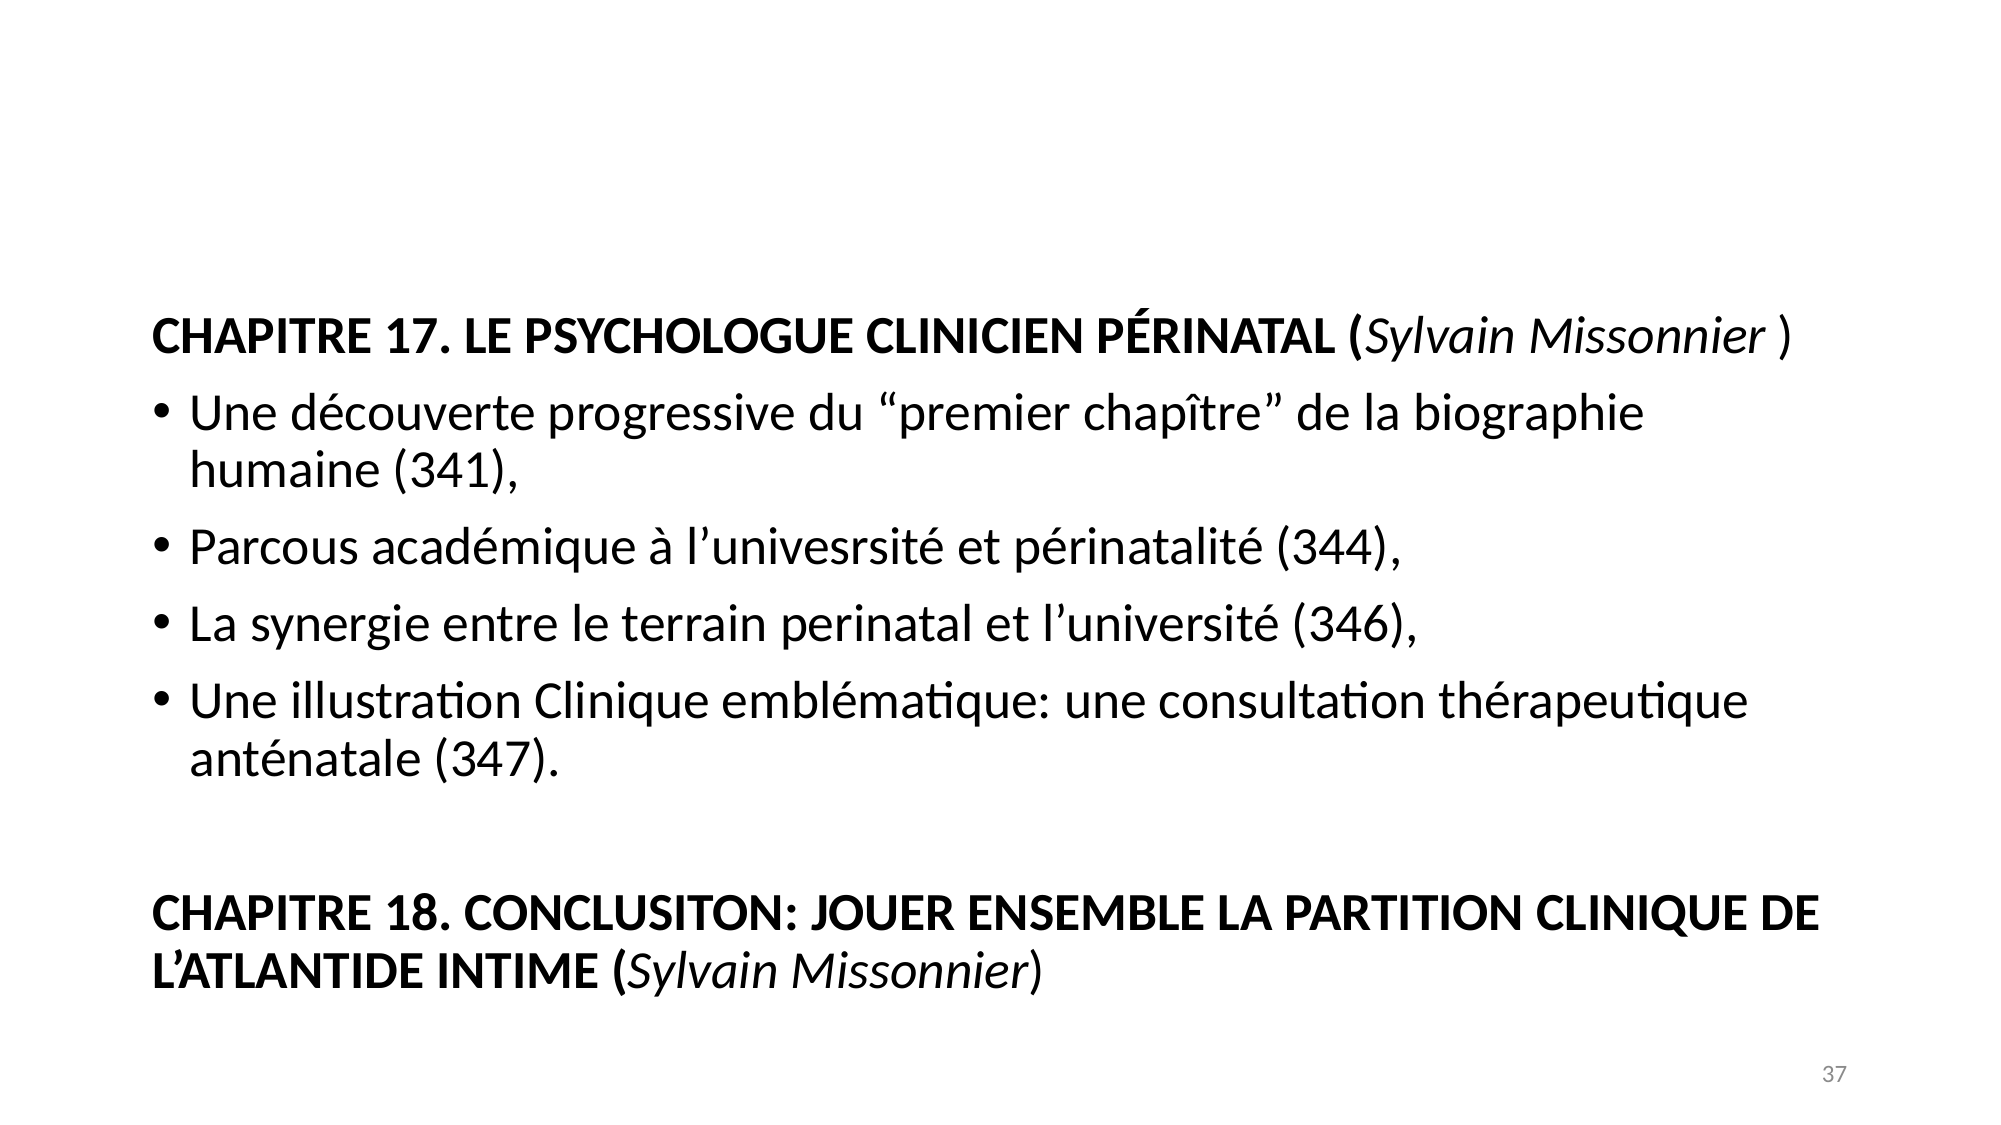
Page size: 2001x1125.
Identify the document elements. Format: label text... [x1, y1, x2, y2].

list CHAPITRE 17. LE PSYCHOLOGUE CLINICIEN PÉRINATAL (Sylvain Missonnier ) Une découverte progressive du “premier chapître” de la biographie humaine (341), Parcous académique à l’univesrsité et périnatalité (344), La synergie entre le terrain perinatal et l’université (346), Une illustration Clinique emblématique: une consultation thérapeutique anténatale (347). CHAPITRE 18. CONCLUSITON: JOUER ENSEMBLE LA PARTITION CLINIQUE DE L’ATLANTIDE INTIME (Sylvain Missonnier) [137, 299, 1863, 1014]
slide_number 37 [1412, 1042, 1863, 1103]
